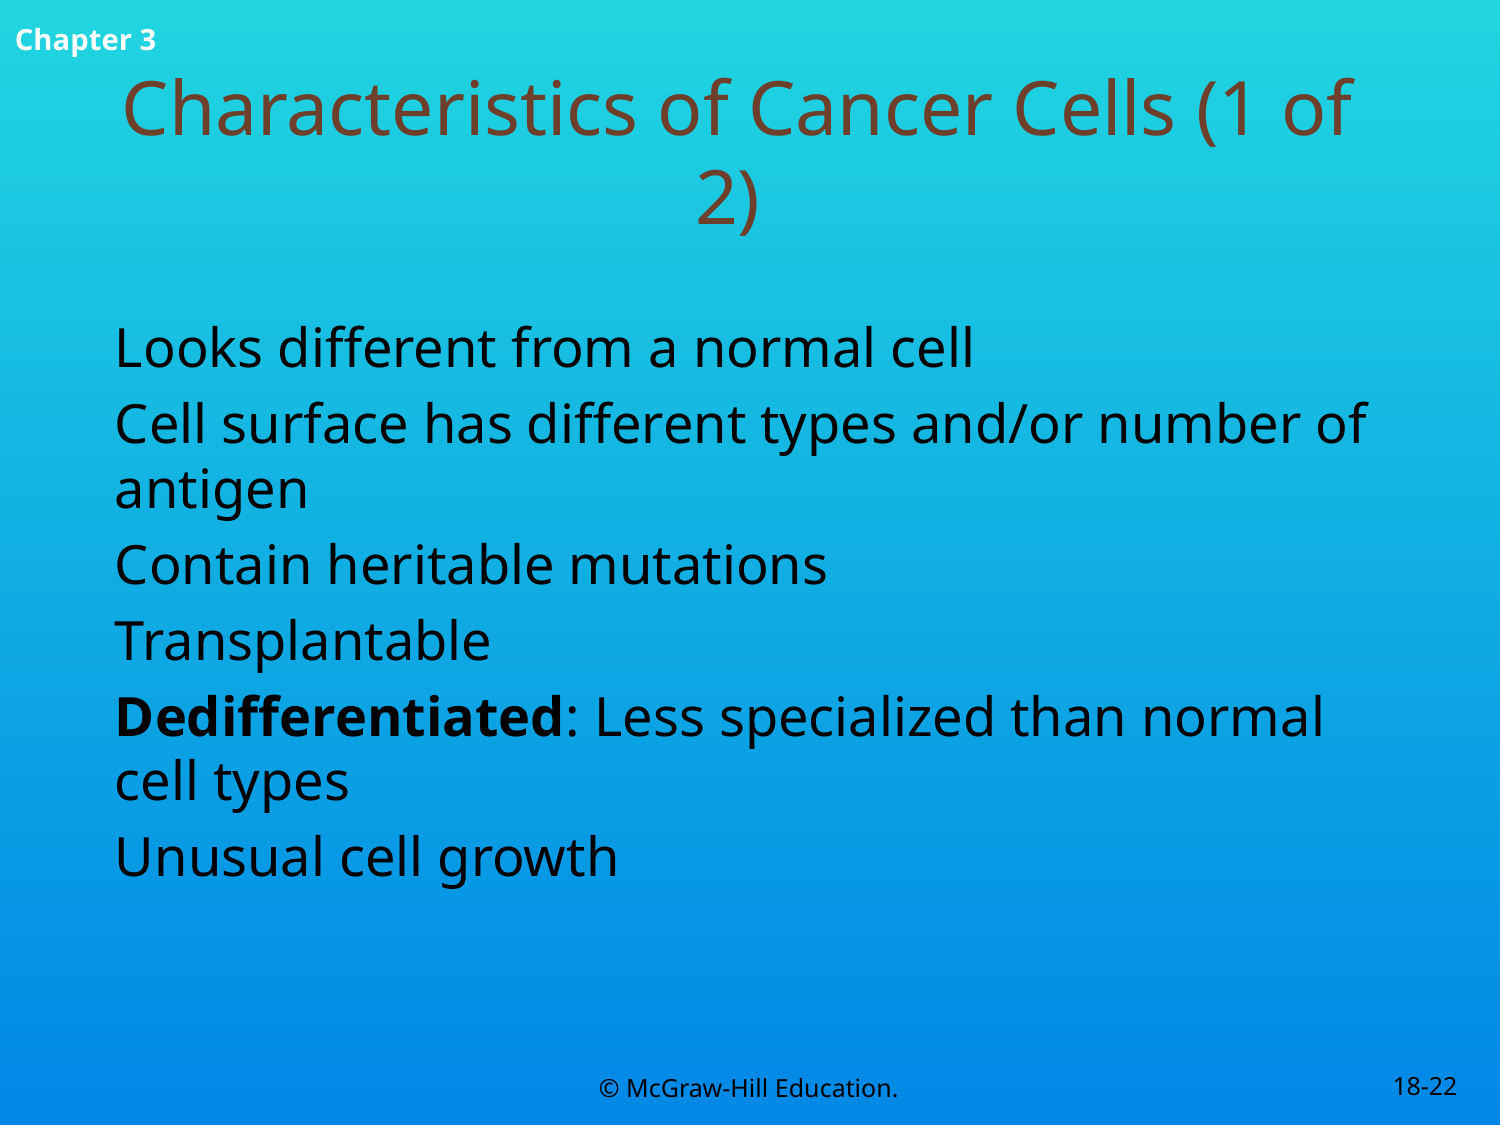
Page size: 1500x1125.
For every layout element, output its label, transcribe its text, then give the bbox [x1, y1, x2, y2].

title Characteristics of Cancer Cells (1 of 2) [99, 24, 1375, 275]
list Looks different from a normal cell Cell surface has different types and/or number of antigen Contain heritable mutations Transplantable Dedifferentiated: Less specialized than normal cell types Unusual cell growth [99, 306, 1400, 1000]
